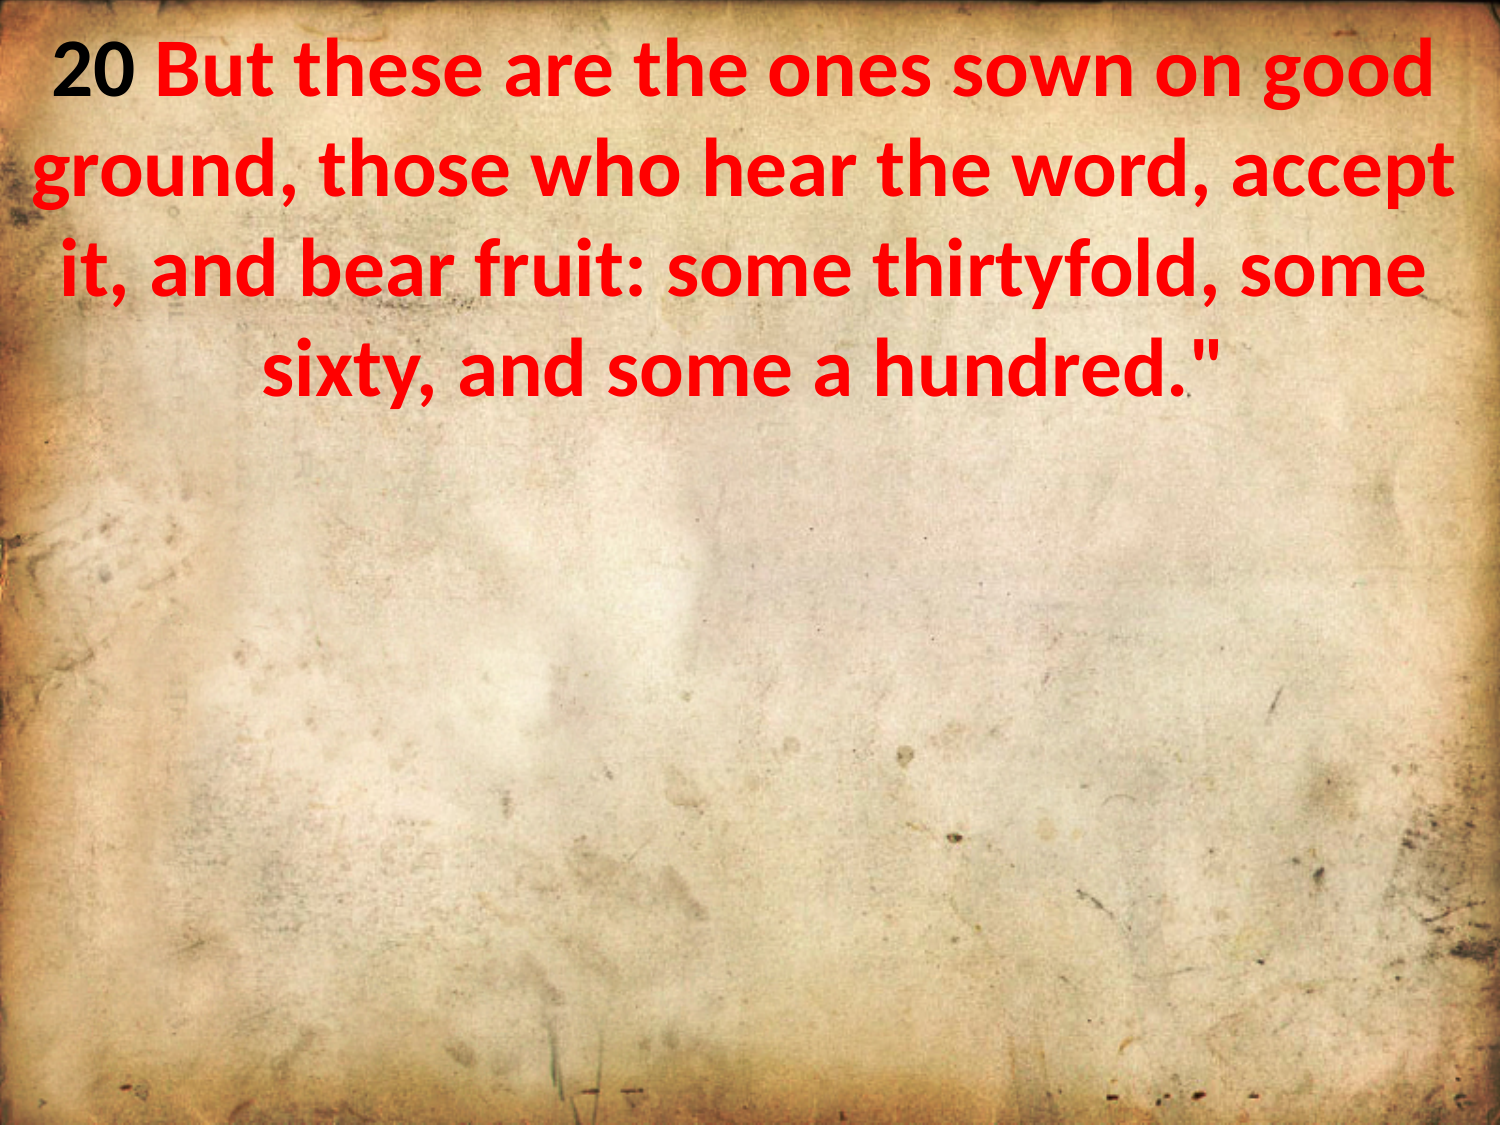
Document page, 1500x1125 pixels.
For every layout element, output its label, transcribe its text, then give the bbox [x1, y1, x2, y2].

picture [0, 0, 1500, 1125]
text_box 20 But these are the ones sown on good ground, those who hear the word, accept it, and bear fruit: some thirtyfold, some sixty, and some a hundred." [12, 5, 1475, 1125]
